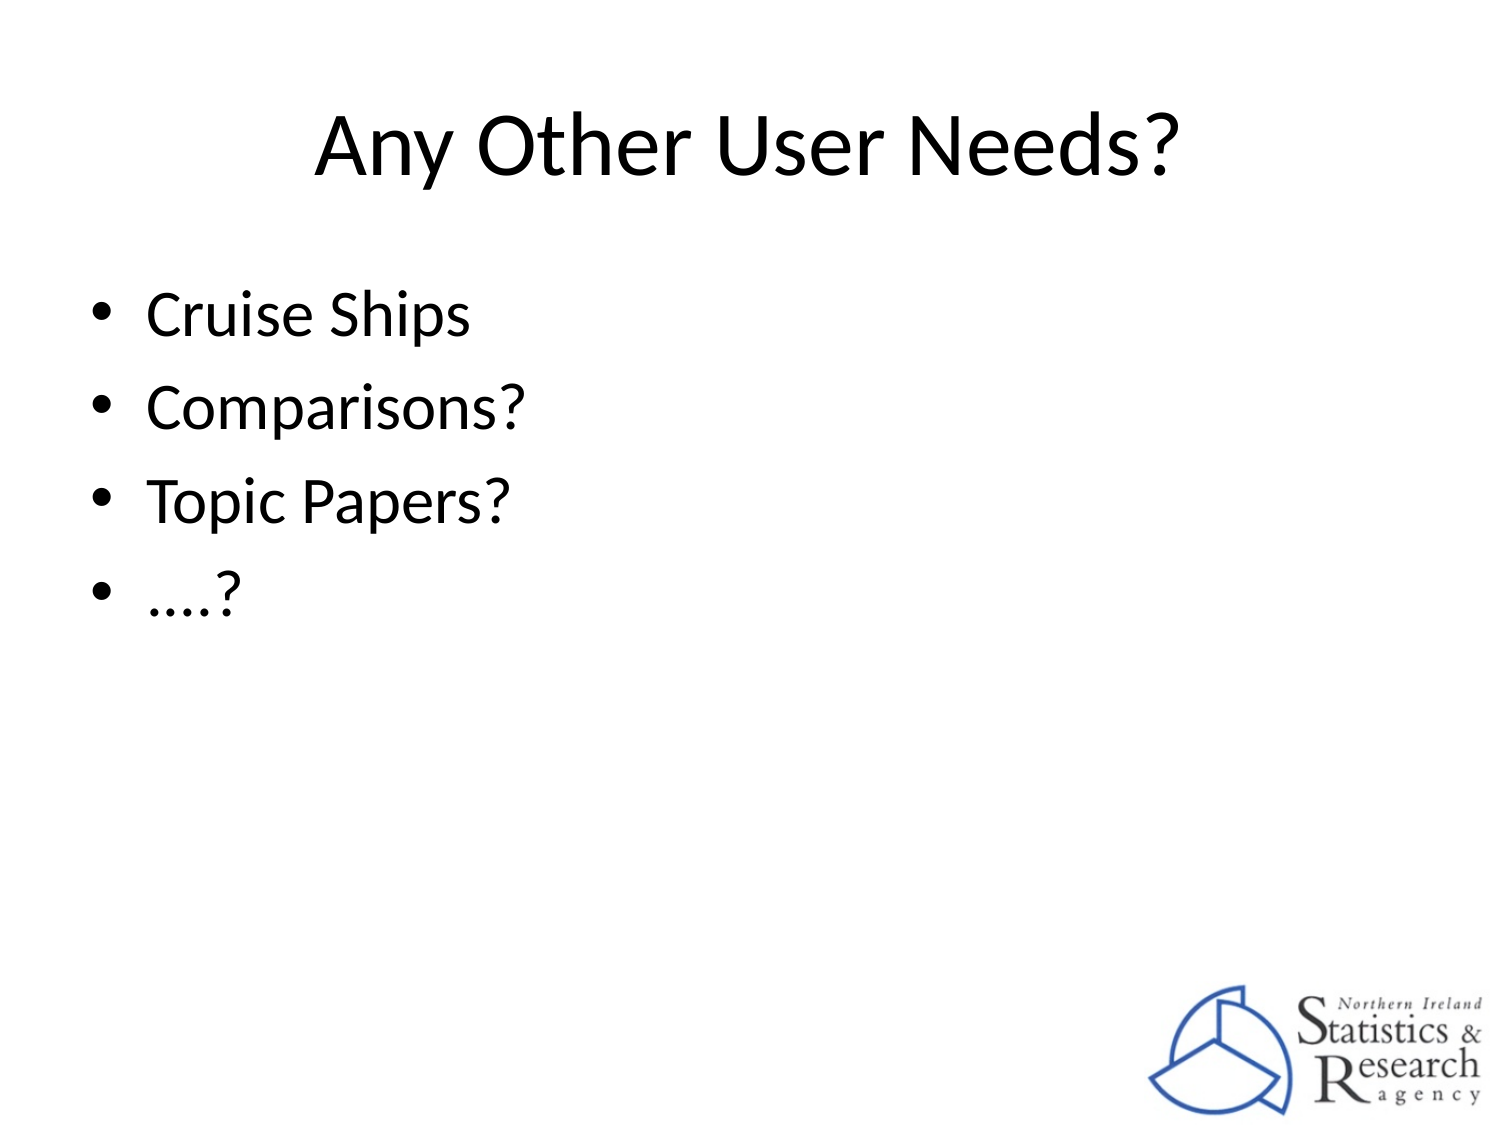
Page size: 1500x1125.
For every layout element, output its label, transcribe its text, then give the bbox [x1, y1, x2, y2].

list Cruise Ships Comparisons? Topic Papers? ....? [75, 262, 1425, 1005]
picture [1144, 981, 1500, 1125]
title Any Other User Needs? [75, 45, 1425, 233]
